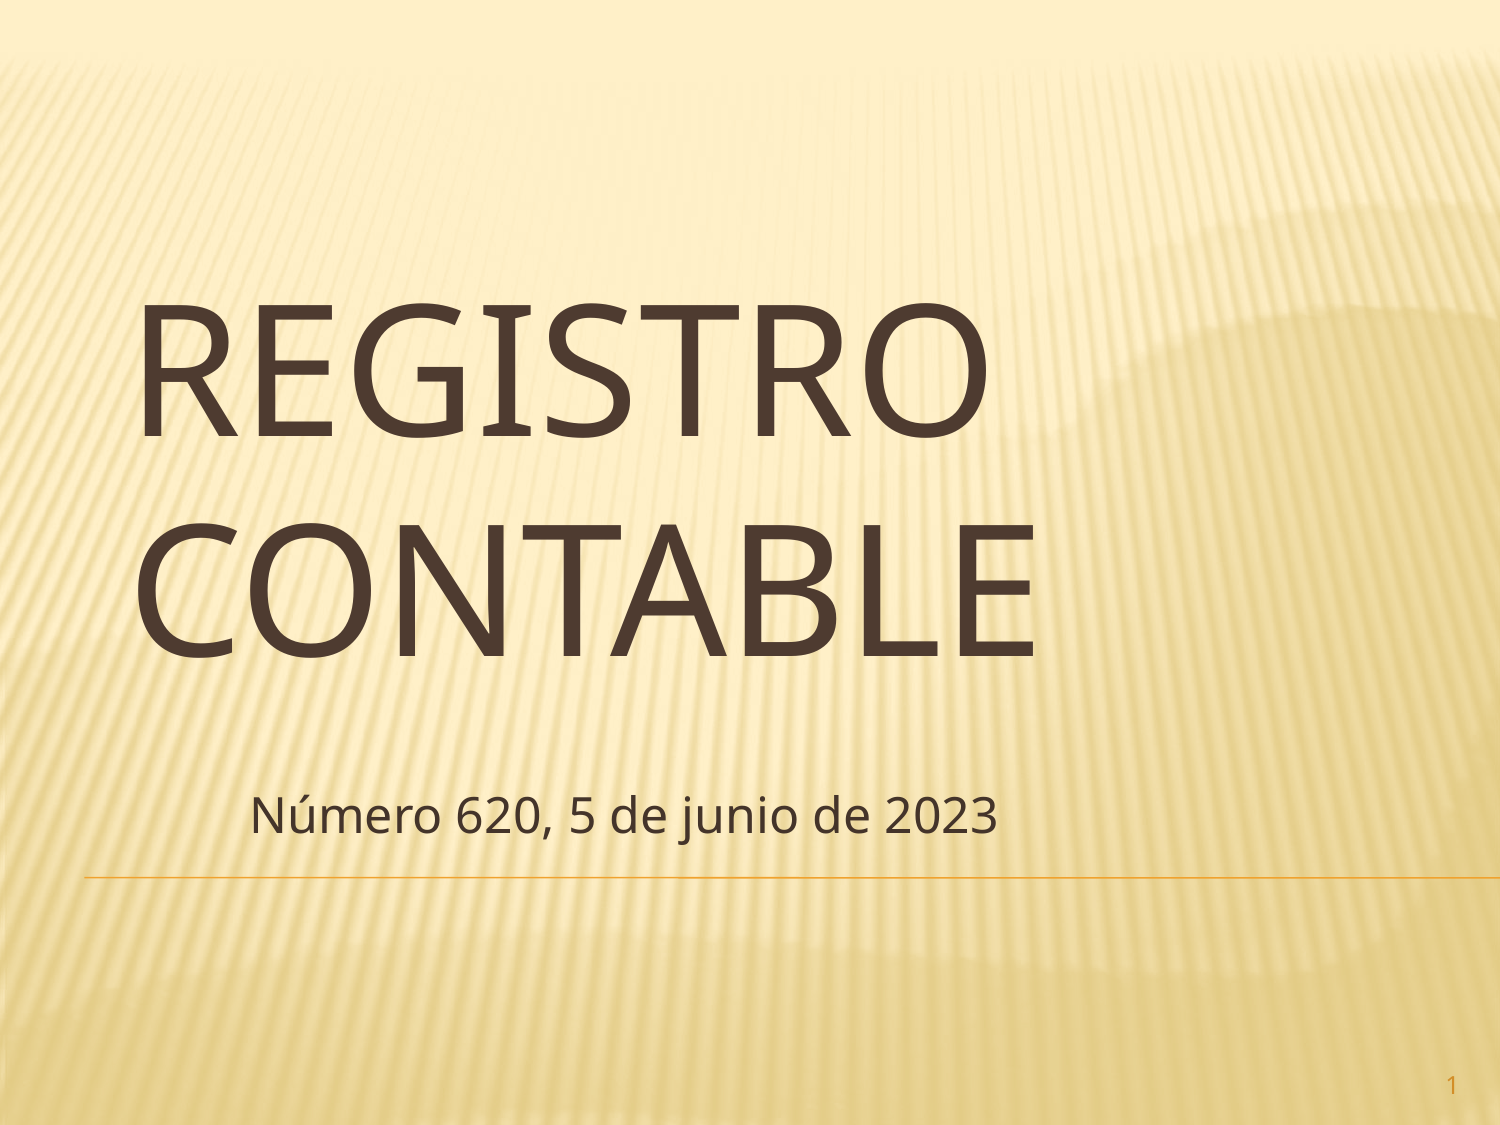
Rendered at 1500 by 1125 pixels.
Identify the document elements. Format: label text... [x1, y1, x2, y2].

subtitle Número 620, 5 de junio de 2023 [234, 750, 1285, 851]
title Registro contable [112, 246, 1388, 704]
slide_number 1 [1350, 1061, 1475, 1103]
